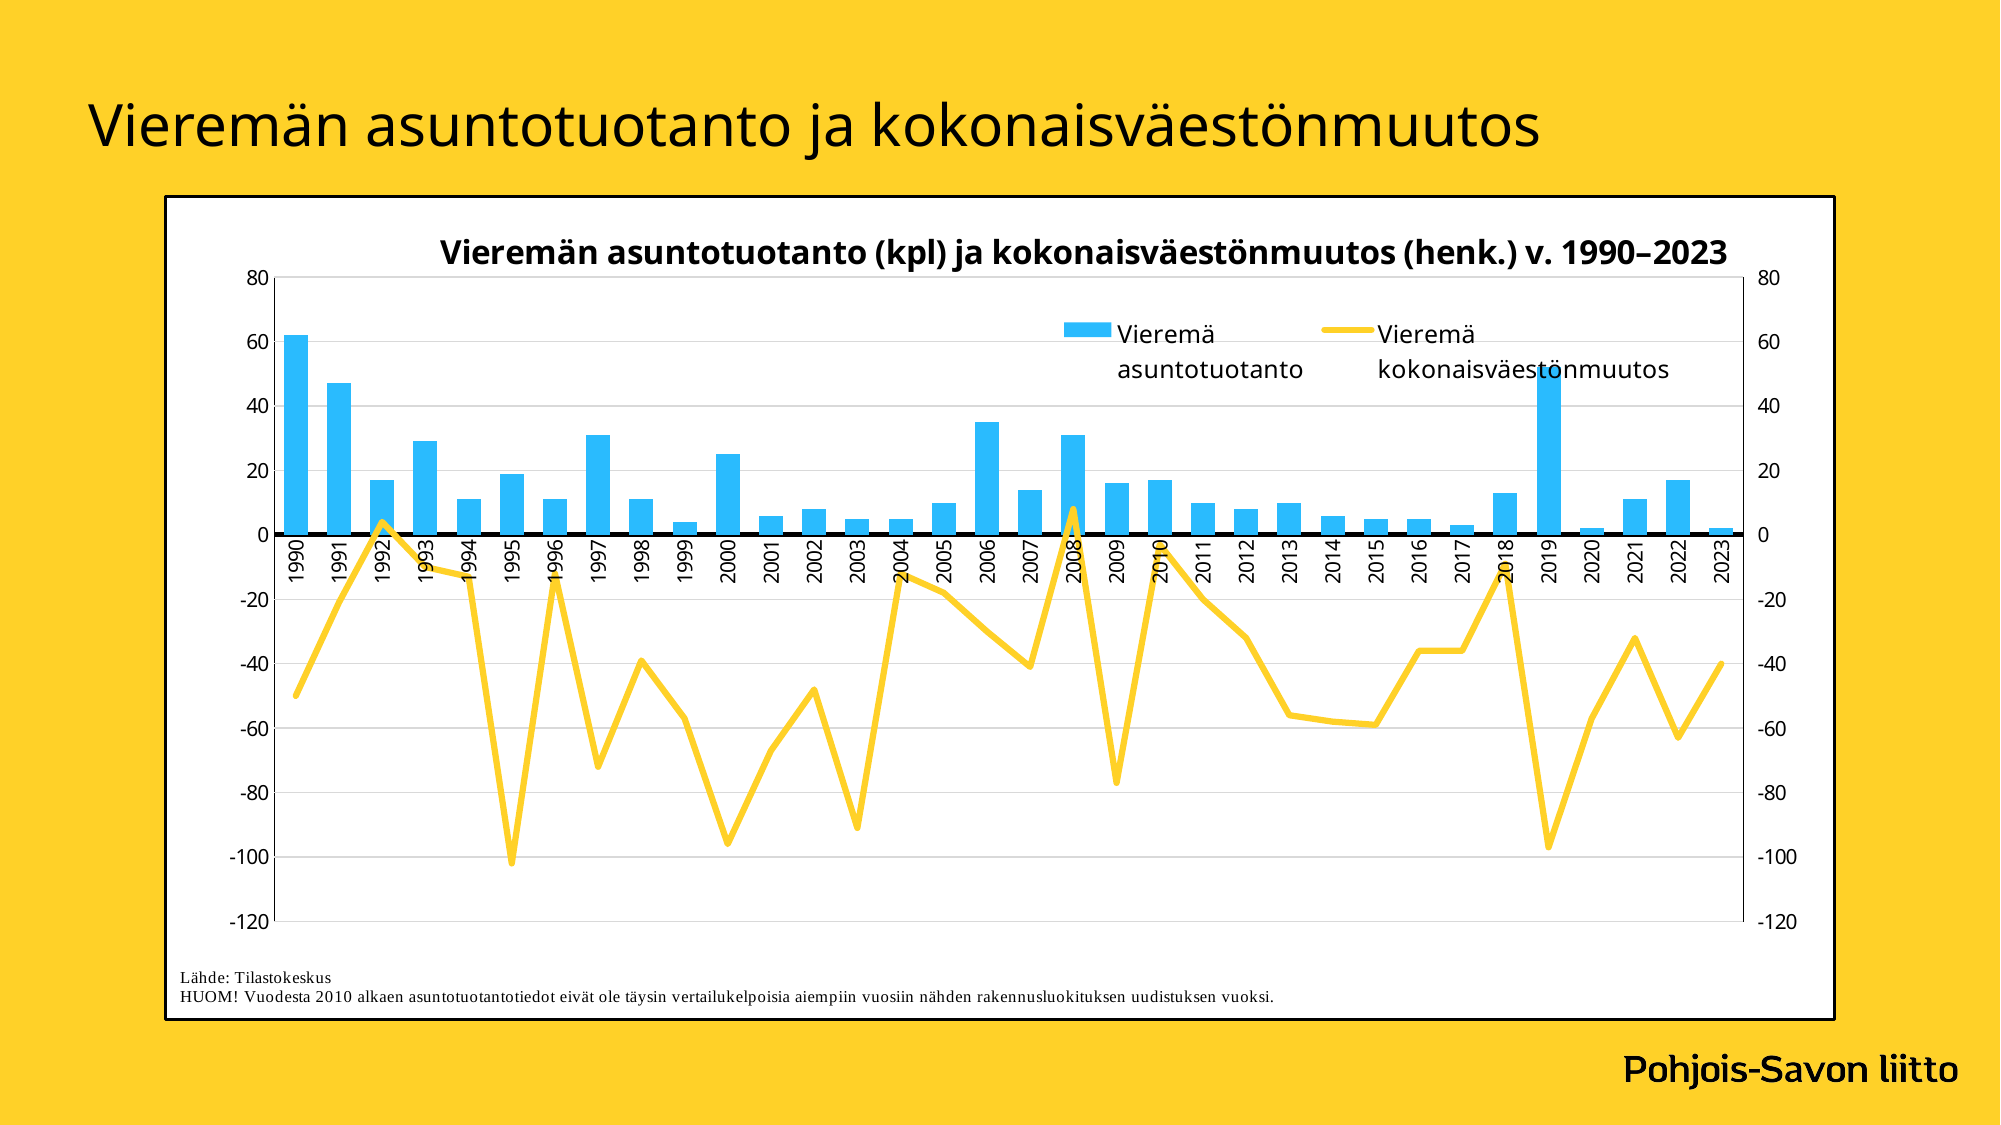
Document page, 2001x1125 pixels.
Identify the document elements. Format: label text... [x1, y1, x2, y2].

title Vieremän asuntotuotanto ja kokonaisväestönmuutos [73, 19, 1926, 237]
picture [1600, 1038, 1981, 1106]
chart [163, 194, 1837, 1022]
